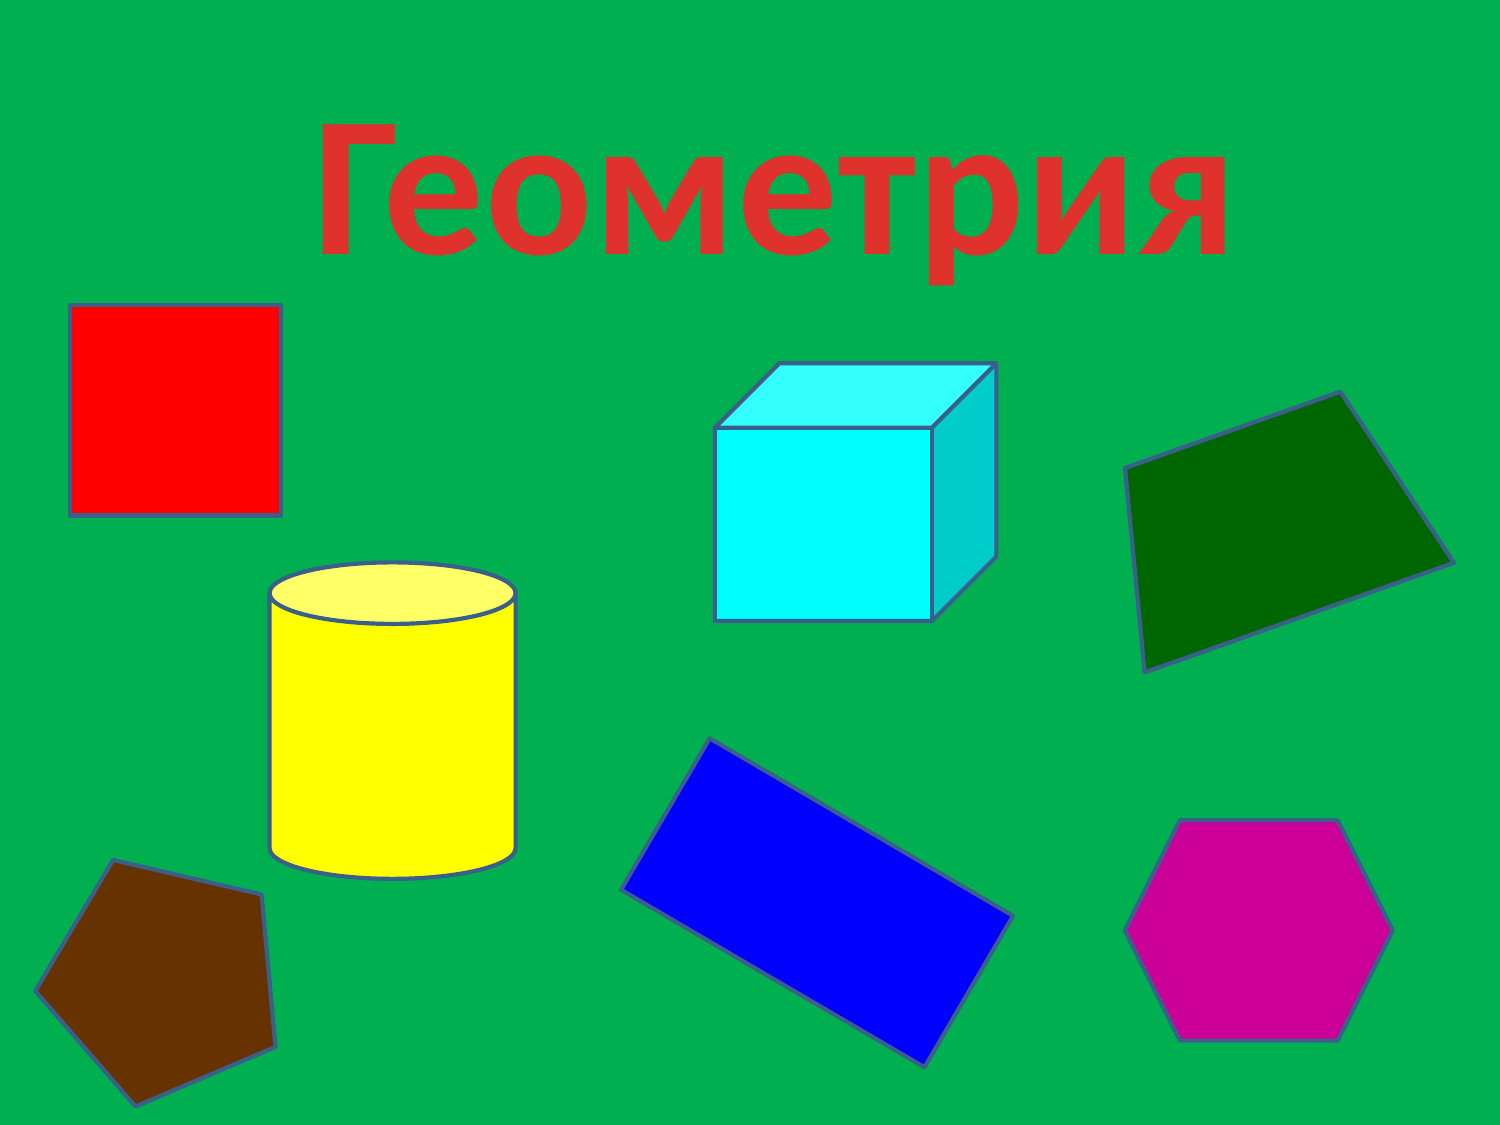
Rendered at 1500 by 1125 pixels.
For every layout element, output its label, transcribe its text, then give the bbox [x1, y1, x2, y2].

text_box [33, 857, 278, 1109]
text_box Геометрия [298, 46, 1254, 302]
text_box [267, 560, 518, 881]
text_box [1122, 389, 1456, 675]
text_box [619, 736, 1016, 1070]
text_box [1123, 818, 1395, 1043]
text_box [68, 303, 283, 518]
text_box [712, 361, 999, 624]
